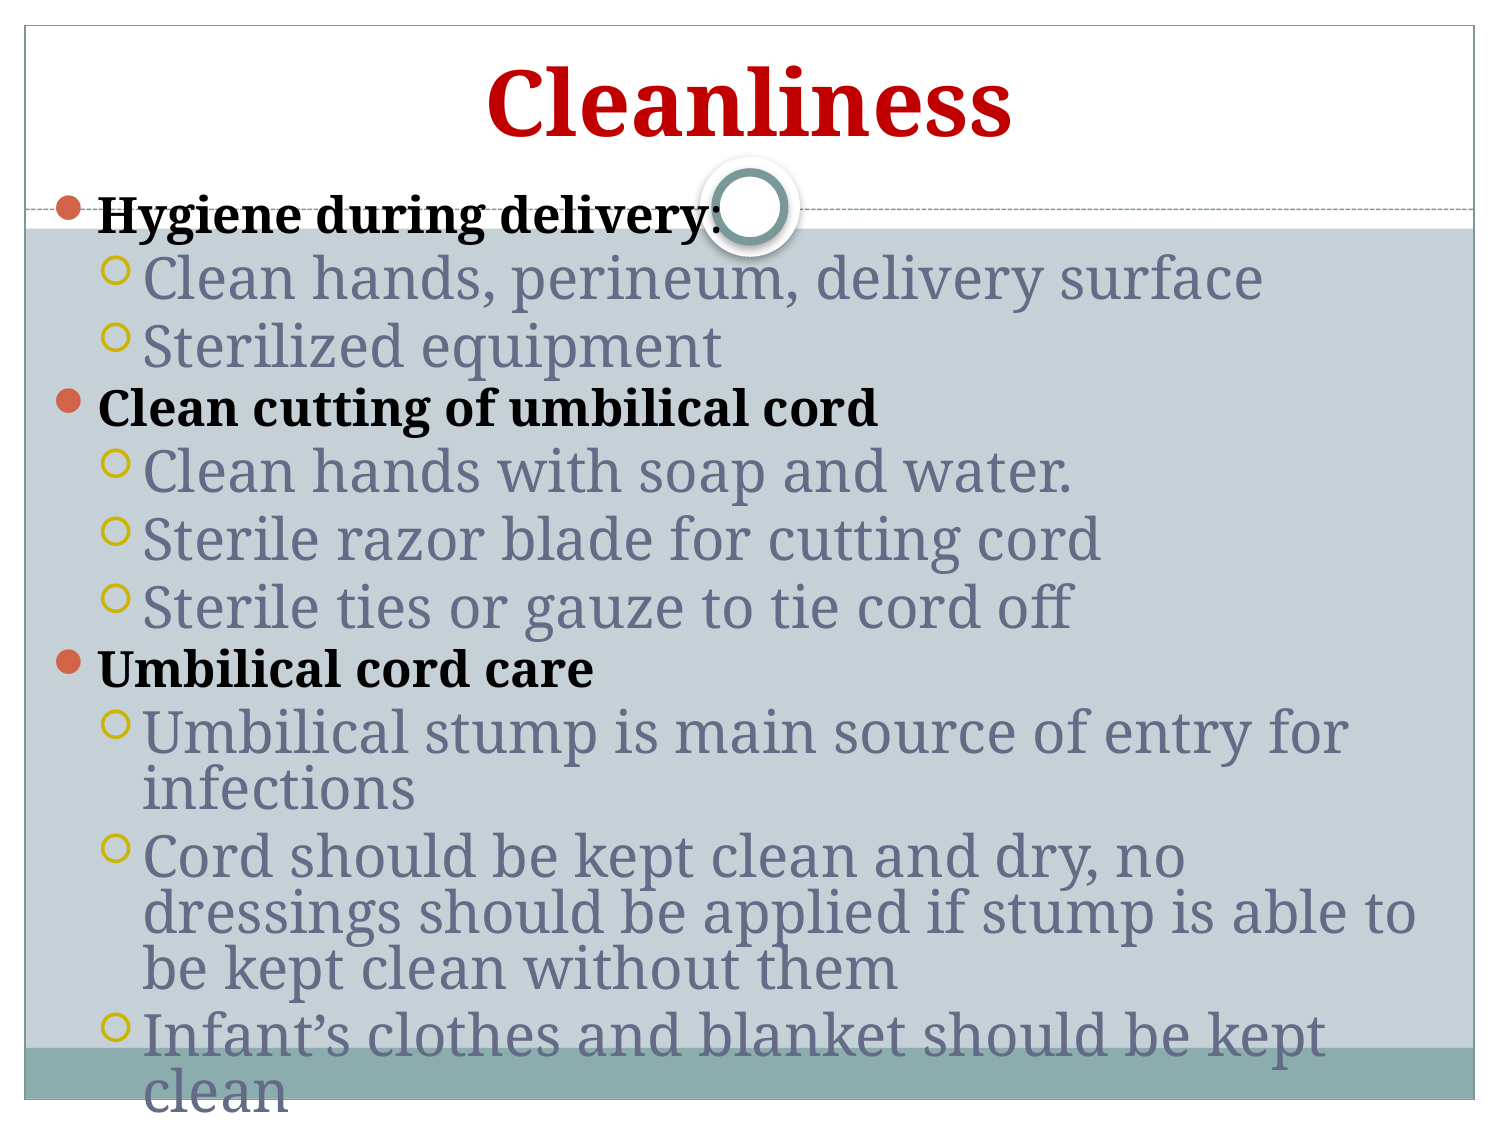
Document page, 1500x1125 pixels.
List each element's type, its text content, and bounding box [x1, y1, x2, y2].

list Hygiene during delivery: Clean hands, perineum, delivery surface Sterilized equipment Clean cutting of umbilical cord Clean hands with soap and water. Sterile razor blade for cutting cord Sterile ties or gauze to tie cord off Umbilical cord care Umbilical stump is main source of entry for infections Cord should be kept clean and dry, no dressings should be applied if stump is able to be kept clean without them Infant’s clothes and blanket should be kept clean If cord becomes dirty, it should be washed and then dried with clean cotton or gauze [37, 187, 1451, 1088]
title Cleanliness [49, 37, 1450, 163]
